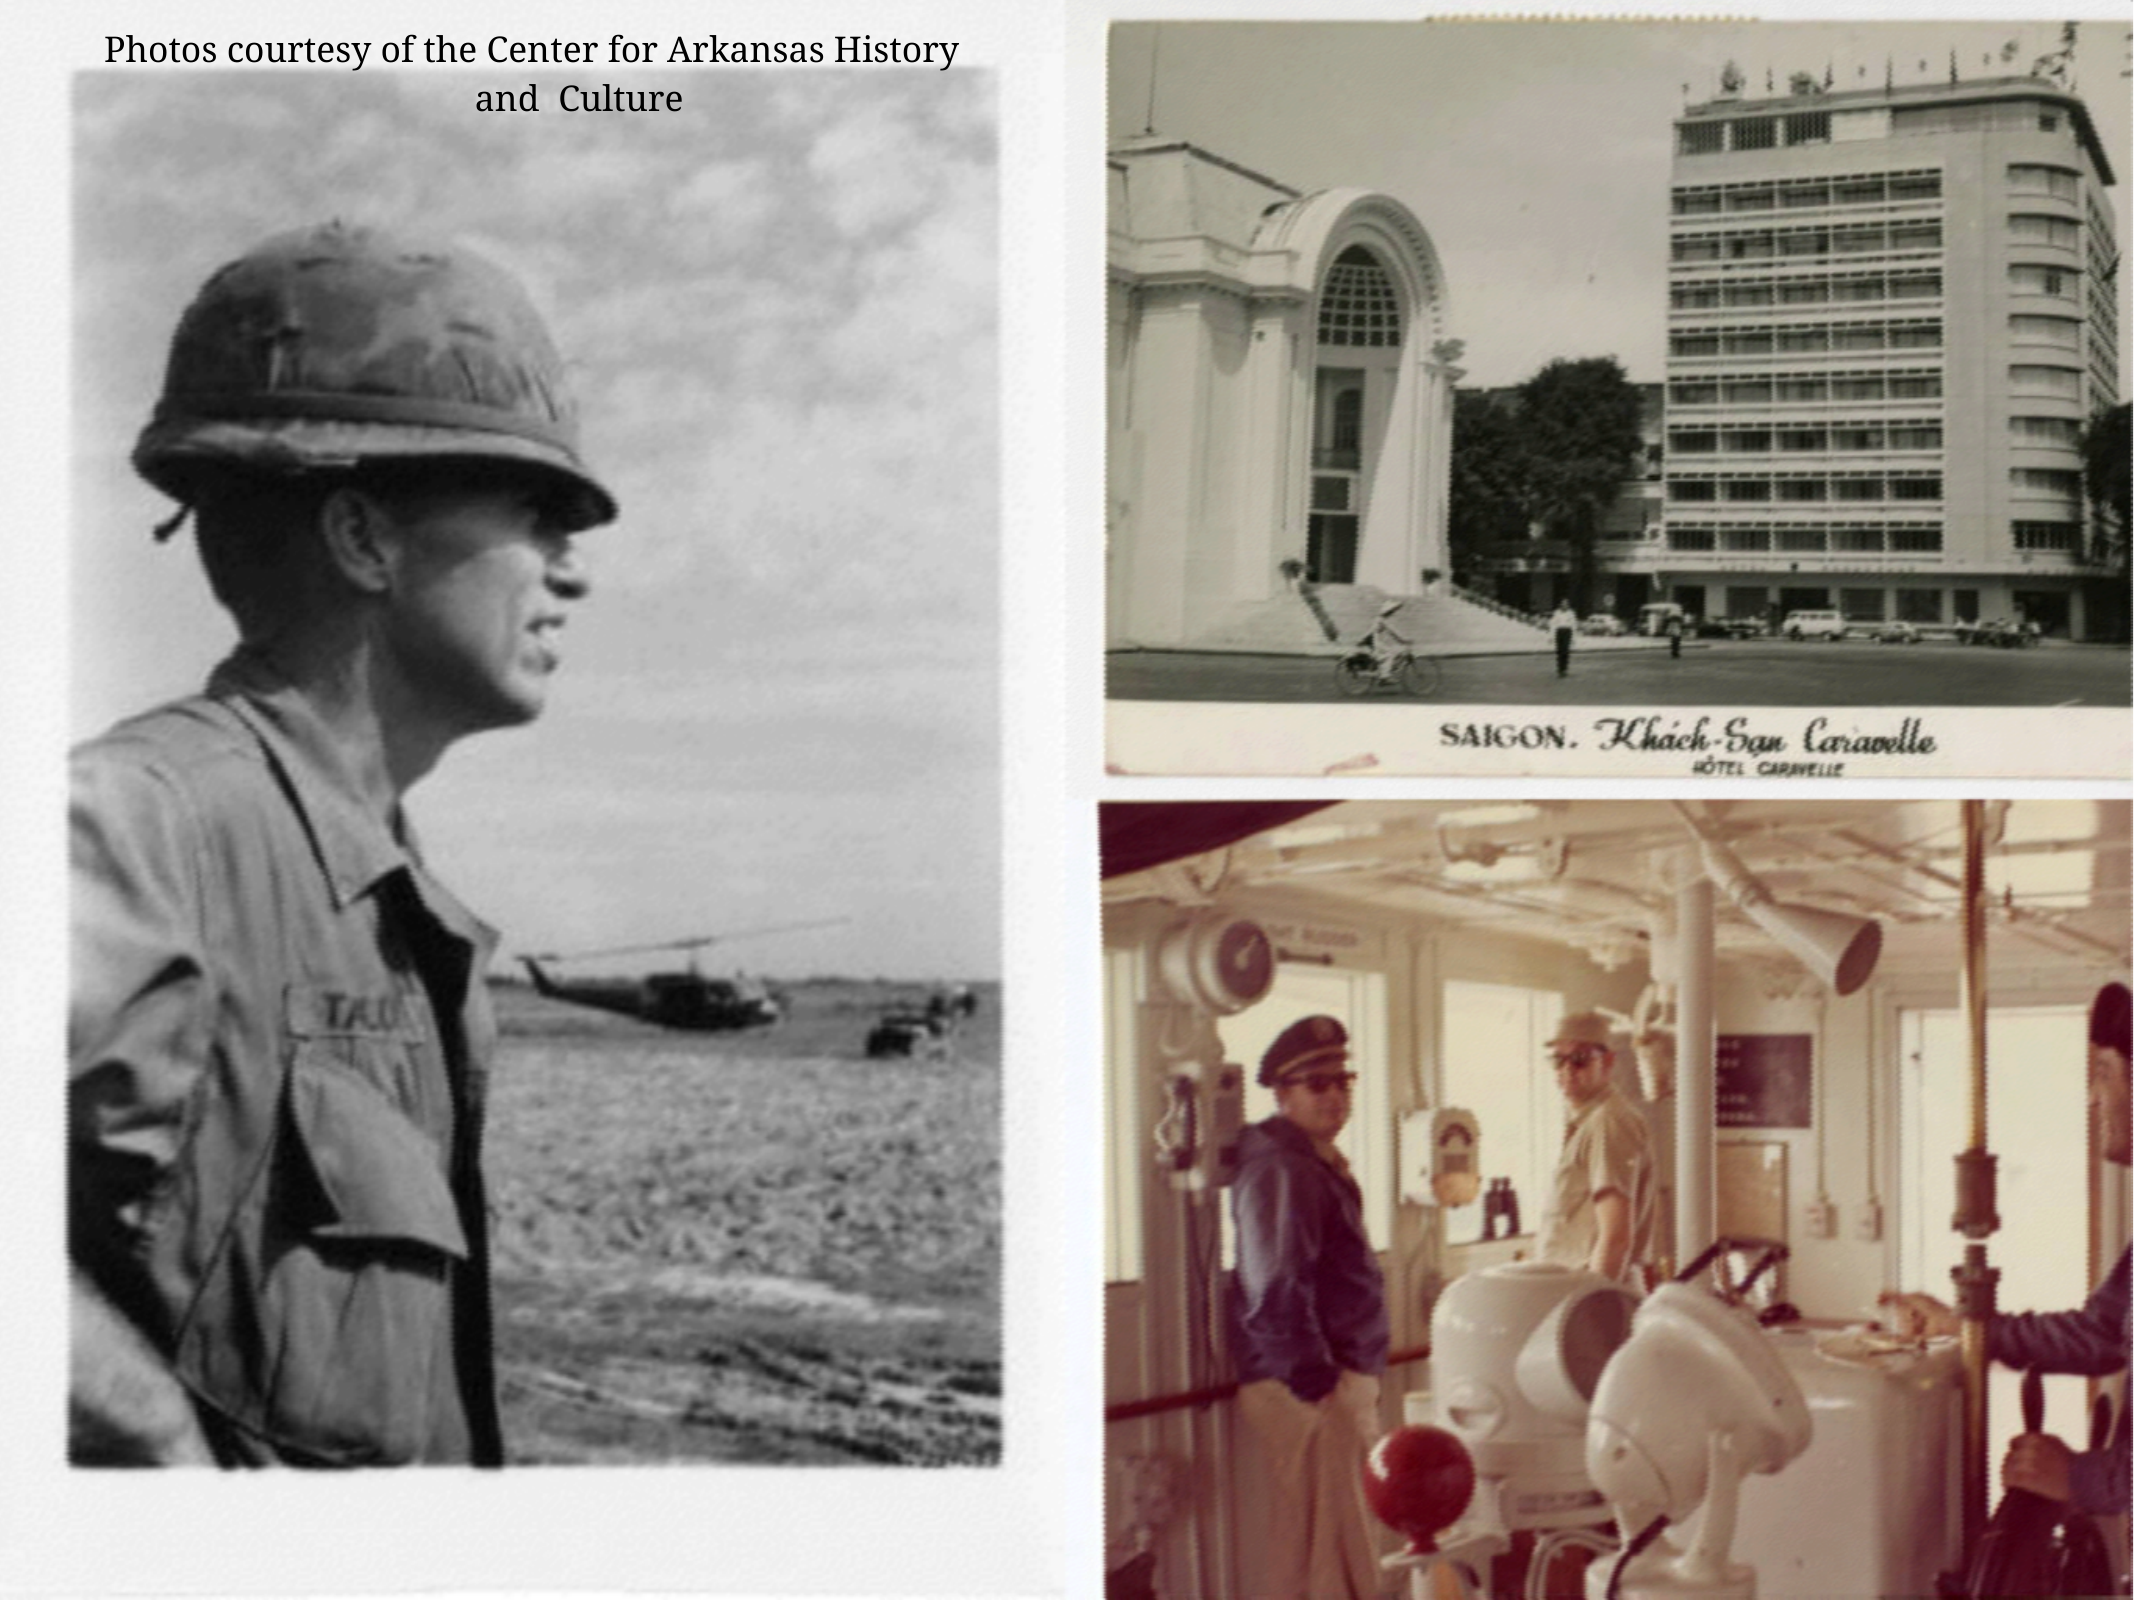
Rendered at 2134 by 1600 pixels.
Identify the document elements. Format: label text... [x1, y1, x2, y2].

text_box Photos courtesy of the Center for Arkansas History and Culture [102, 19, 967, 120]
text_box [967, 29, 971, 75]
text_box [0, 0, 2134, 1600]
